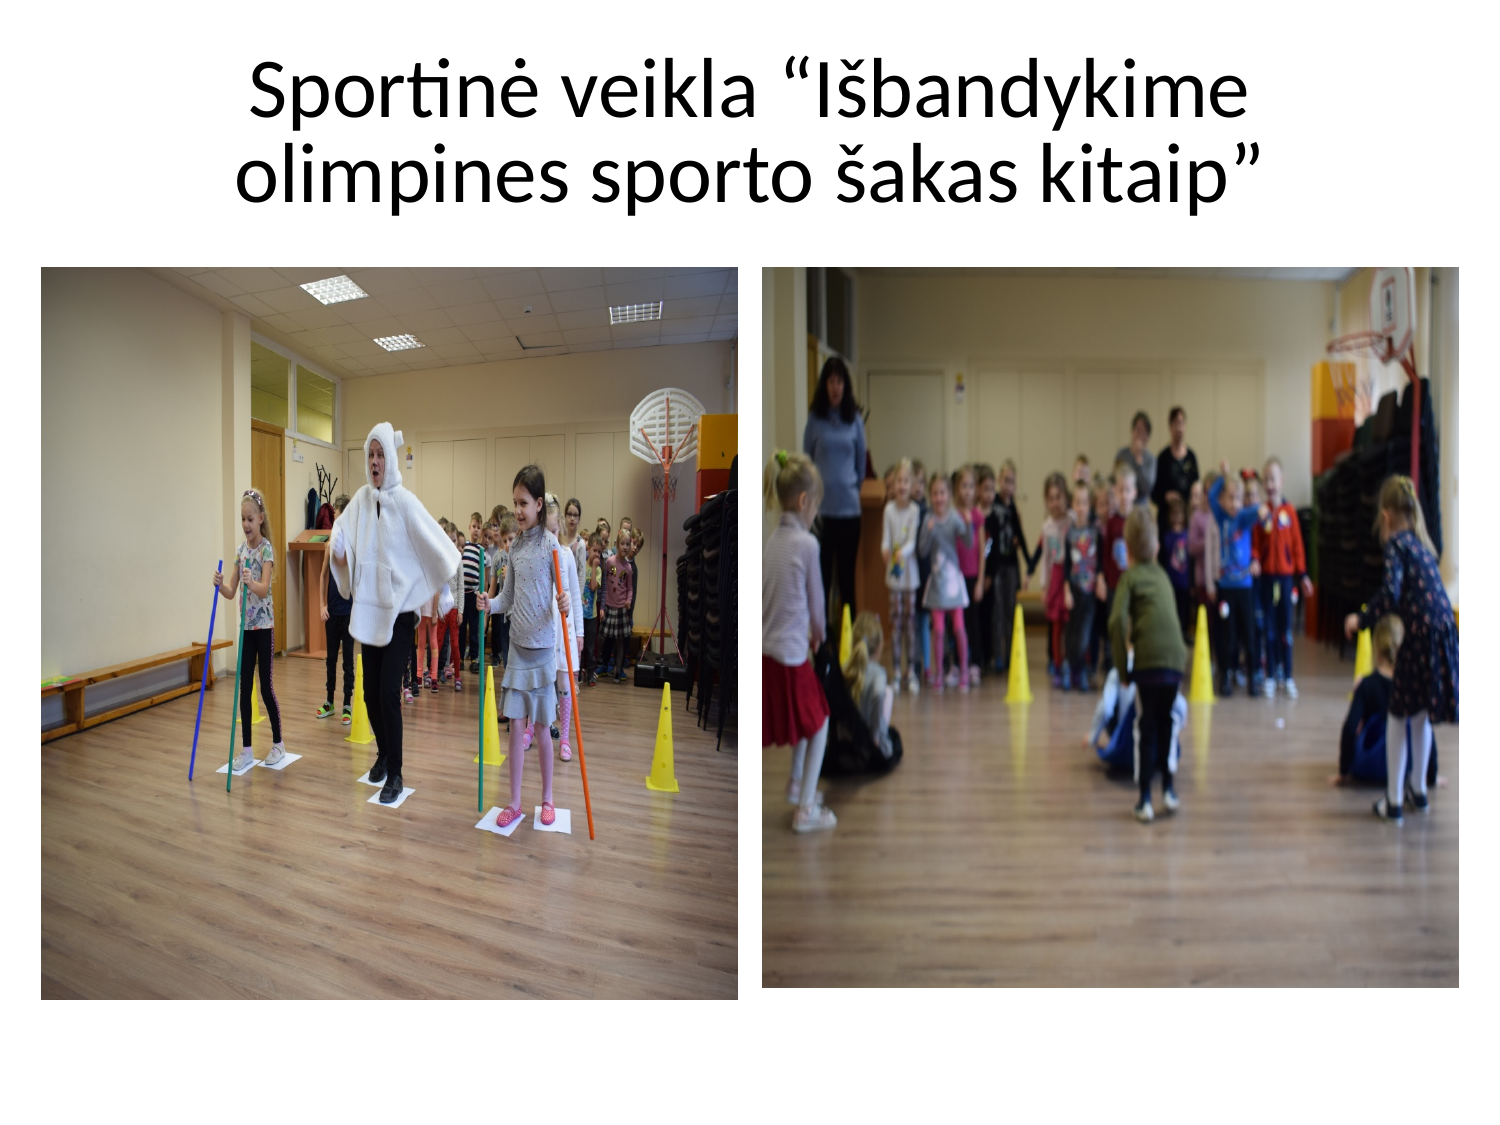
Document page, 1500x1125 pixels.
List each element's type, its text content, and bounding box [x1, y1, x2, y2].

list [40, 266, 738, 1000]
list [762, 266, 1459, 988]
title Sportinė veikla “Išbandykime olimpines sporto šakas kitaip” [75, 45, 1425, 233]
